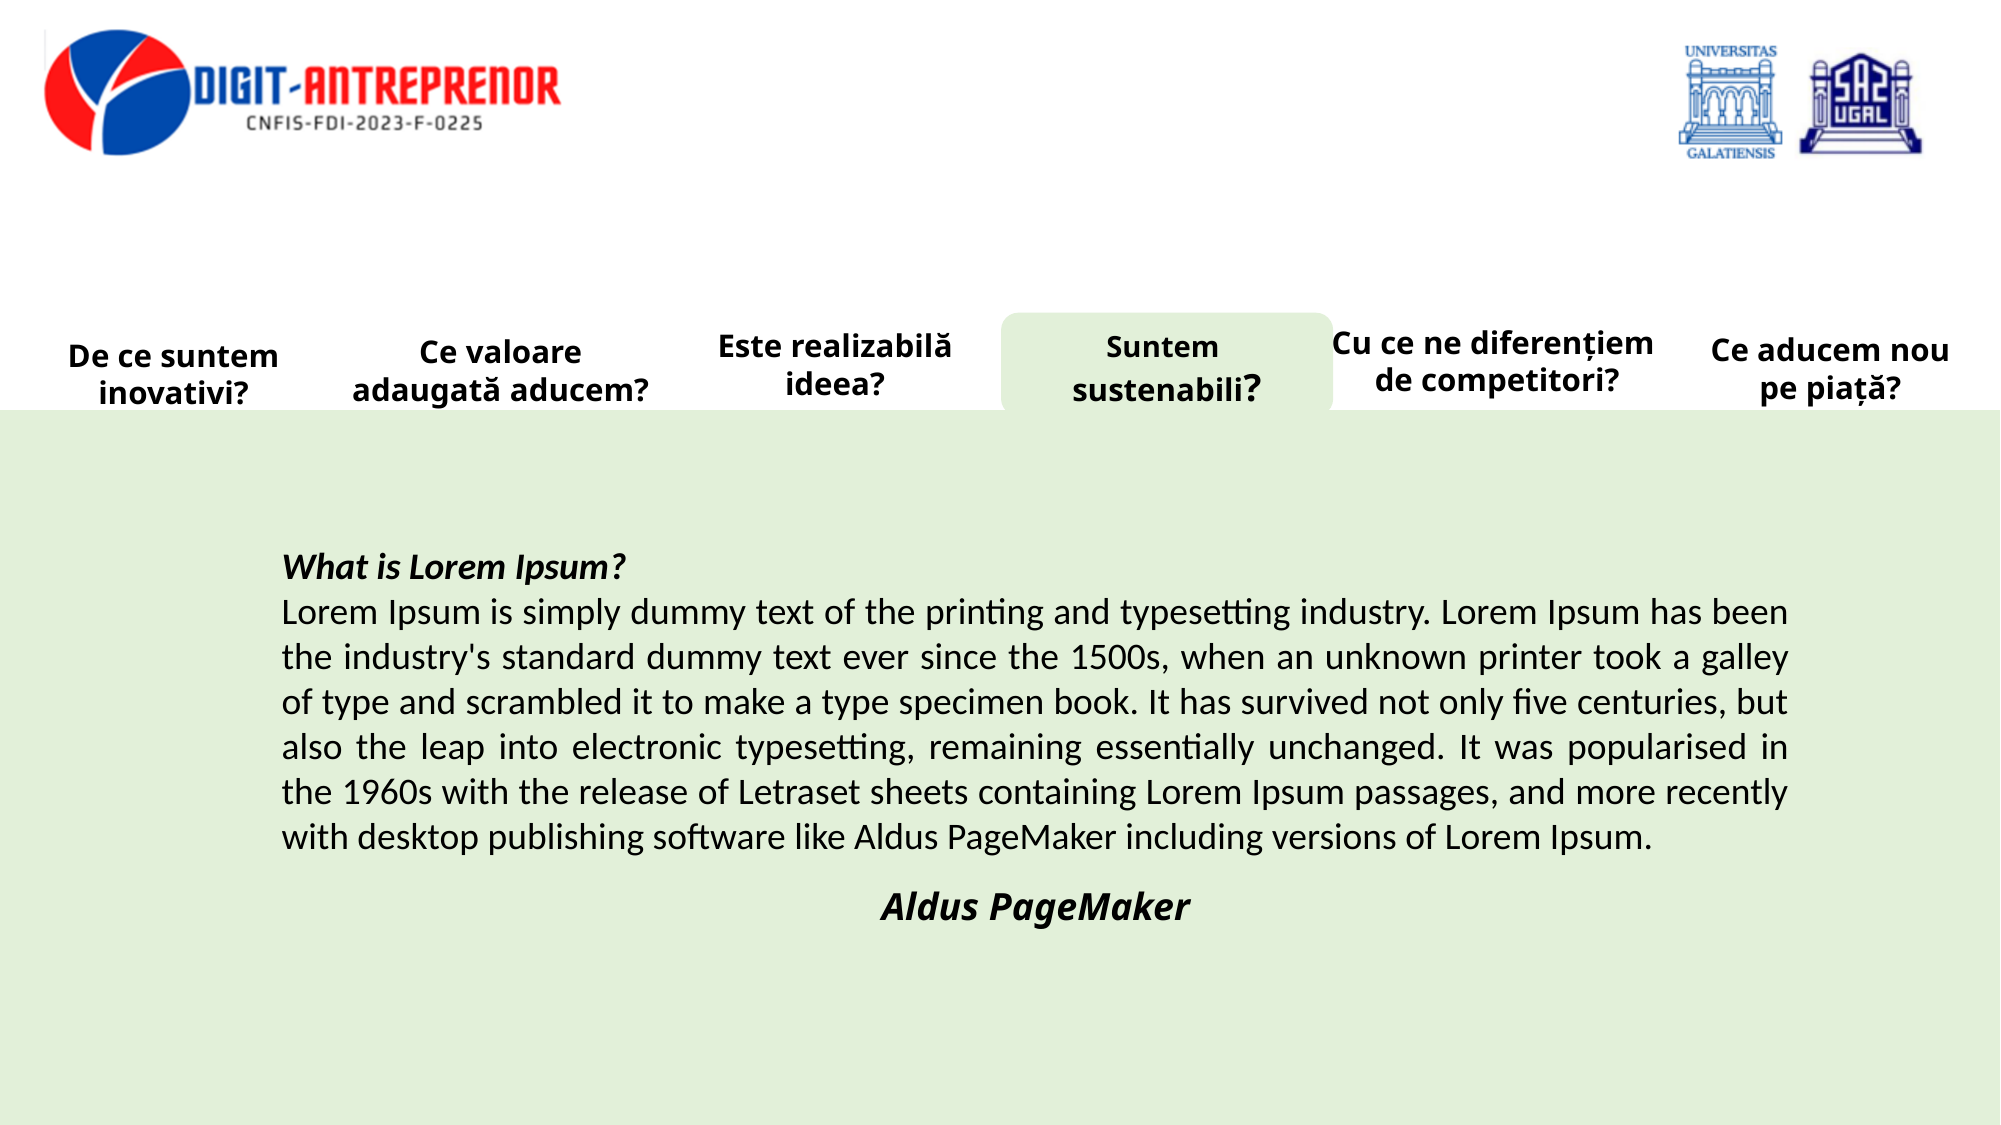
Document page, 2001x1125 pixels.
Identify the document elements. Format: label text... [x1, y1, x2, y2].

text_box Suntem sustenabili? [1000, 321, 1334, 409]
text_box Ce aducem nou pe piață? [1688, 323, 1973, 409]
text_box [1002, 311, 1327, 321]
text_box De ce suntem inovativi? [8, 328, 339, 409]
text_box Cu ce ne diferențiem de competitori? [1306, 315, 1689, 406]
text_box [0, 409, 2000, 1125]
picture [1662, 7, 1947, 177]
text_box Este realizabilă ideea? [670, 319, 1000, 409]
text_box Ce valoare adaugată aducem? [335, 325, 666, 409]
picture [27, 14, 583, 169]
